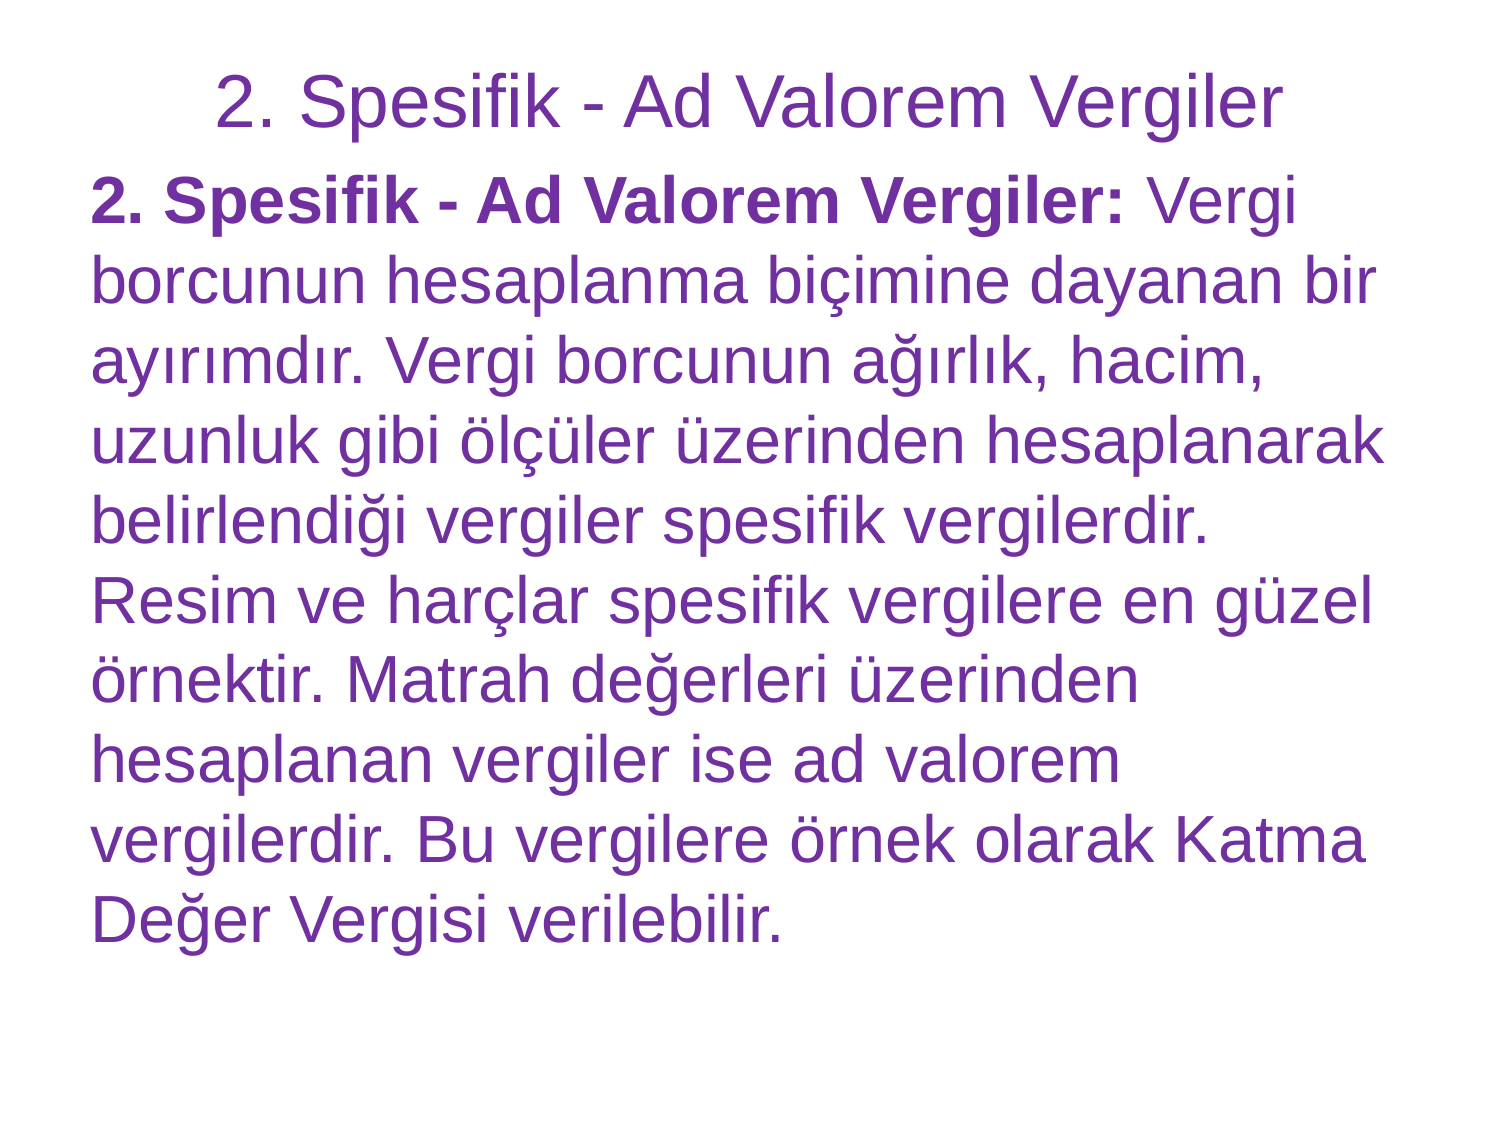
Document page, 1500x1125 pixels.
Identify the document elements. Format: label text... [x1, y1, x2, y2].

title 2. Spesifik - Ad Valorem Vergiler [75, 45, 1425, 149]
list 2. Spesifik - Ad Valorem Vergiler: Vergi borcunun hesaplanma biçimine dayanan bir ayırımdır. Vergi borcunun ağırlık, hacim, uzunluk gibi ölçüler üzerinden hesaplanarak belirlendiği vergiler spesifik vergilerdir. Resim ve harçlar spesifik vergilere en güzel örnektir. Matrah değerleri üzerinden hesaplanan vergiler ise ad valorem vergilerdir. Bu vergilere örnek olarak Katma Değer Vergisi verilebilir. [75, 149, 1425, 1005]
